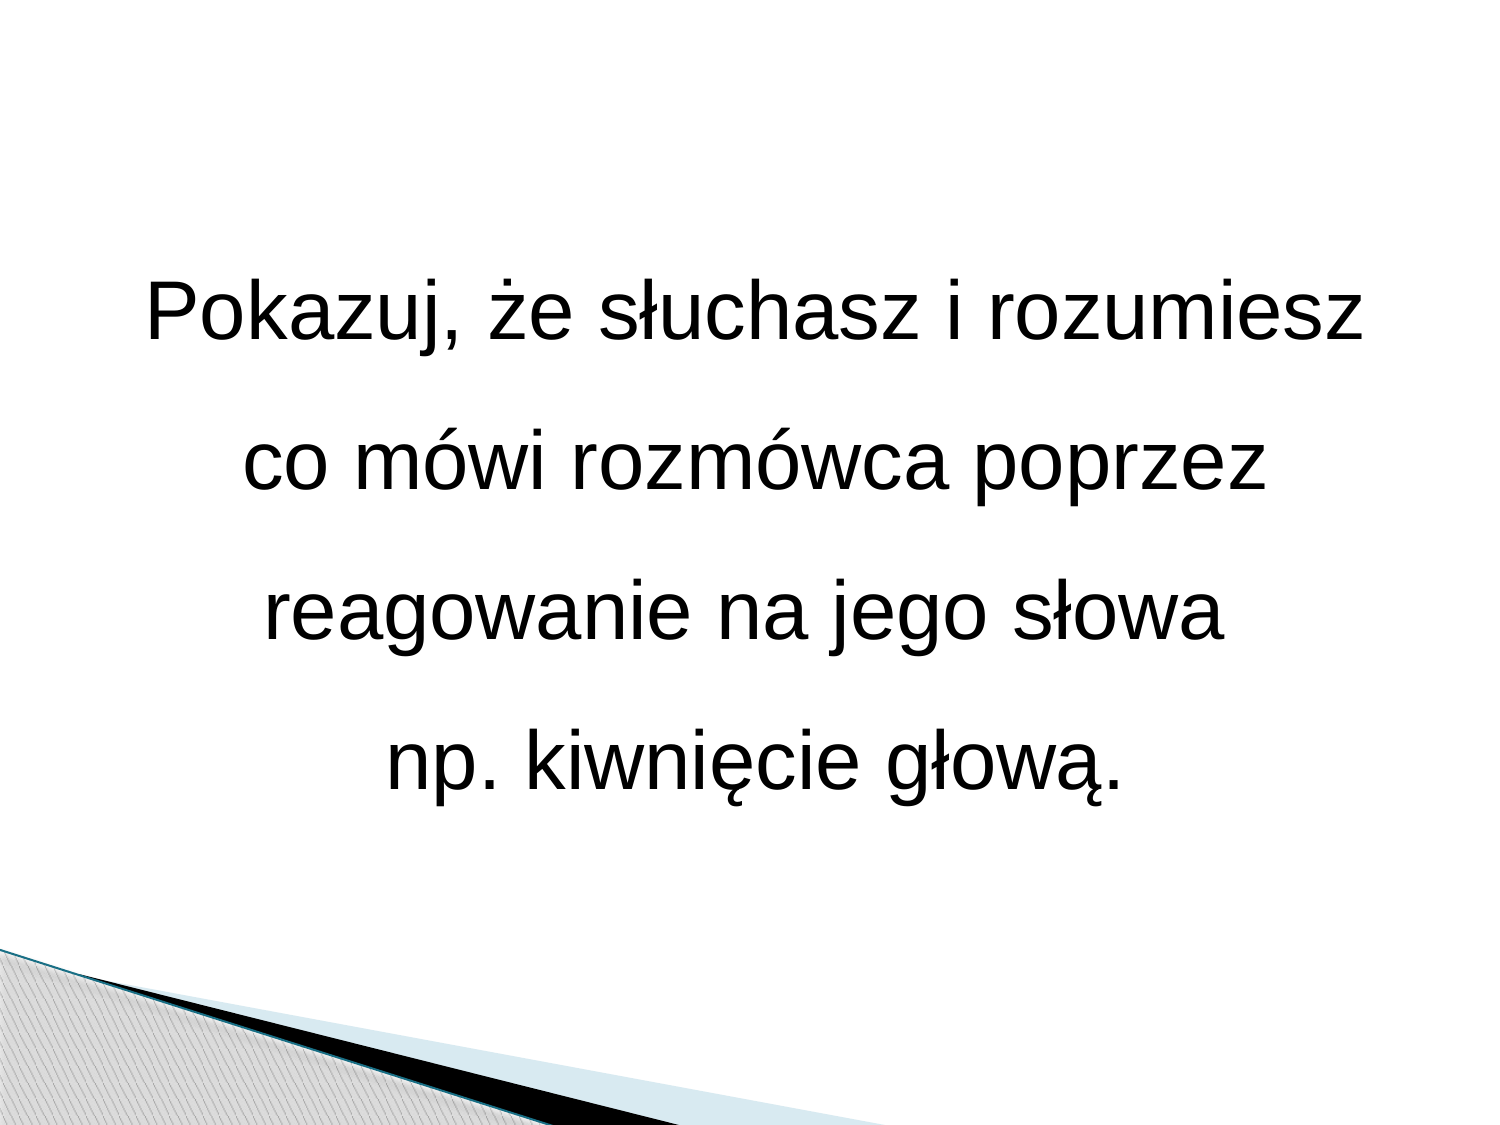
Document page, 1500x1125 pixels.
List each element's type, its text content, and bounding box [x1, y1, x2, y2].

text_box Pokazuj, że słuchasz i rozumiesz co mówi rozmówca poprzez reagowanie na jego słowa np. kiwnięcie głową. [112, 199, 1400, 814]
